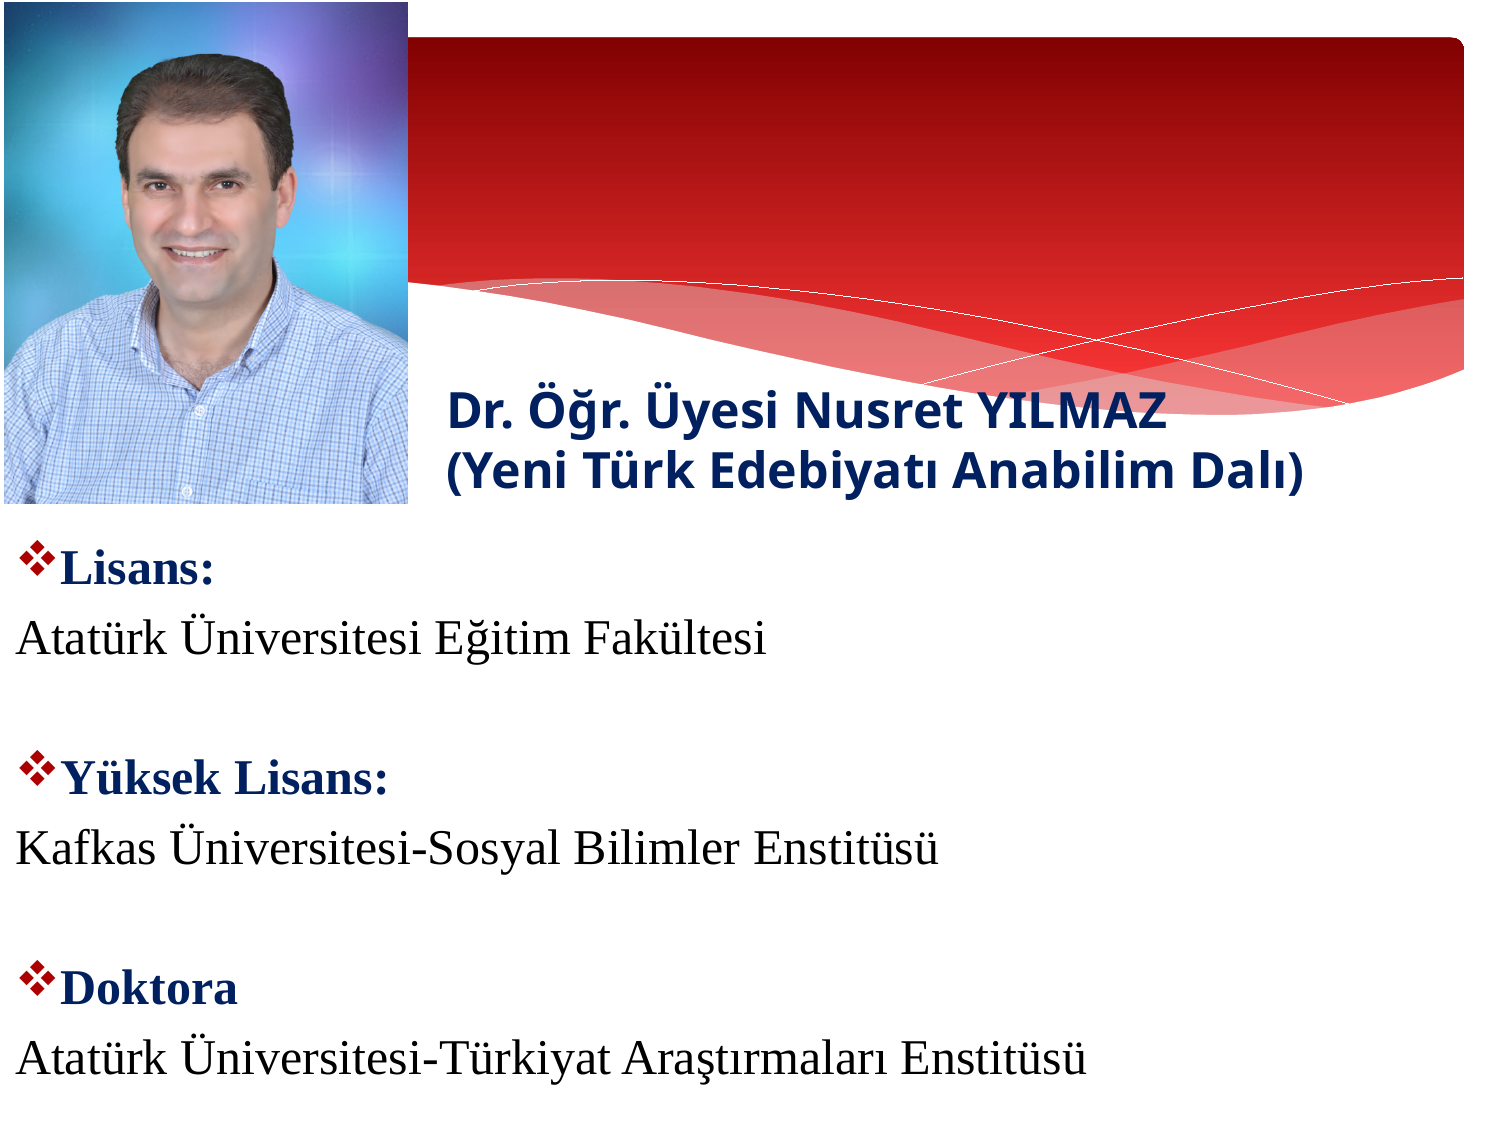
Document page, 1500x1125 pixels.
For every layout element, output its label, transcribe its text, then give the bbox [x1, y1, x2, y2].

title Dr. Öğr. Üyesi Nusret YILMAZ (Yeni Türk Edebiyatı Anabilim Dalı) [431, 326, 1447, 551]
picture [3, 1, 408, 504]
list Lisans: Atatürk Üniversitesi Eğitim Fakültesi Yüksek Lisans: Kafkas Üniversitesi-Sosyal Bilimler Enstitüsü Doktora Atatürk Üniversitesi-Türkiyat Araştırmaları Enstitüsü [0, 527, 1500, 1106]
